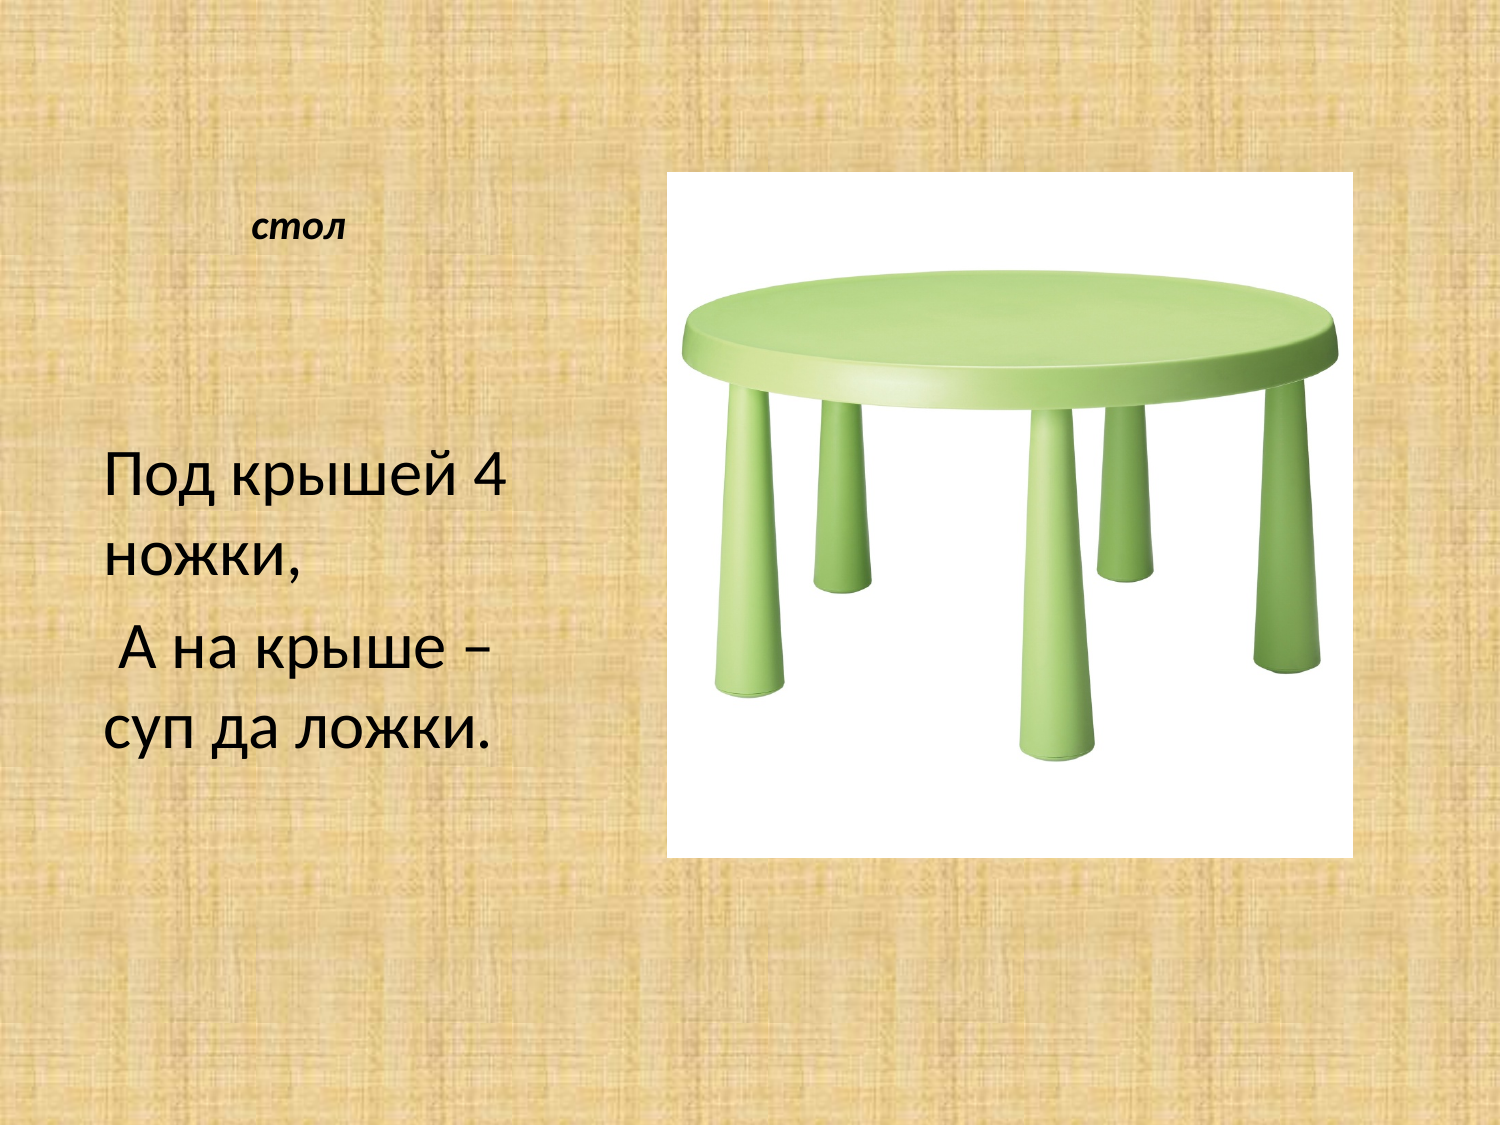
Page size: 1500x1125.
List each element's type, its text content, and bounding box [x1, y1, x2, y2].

picture [0, 0, 1500, 1125]
list Под крышей 4 ножки, А на крыше – суп да ложки. [88, 420, 569, 776]
title стол [75, 90, 569, 256]
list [667, 172, 1353, 859]
